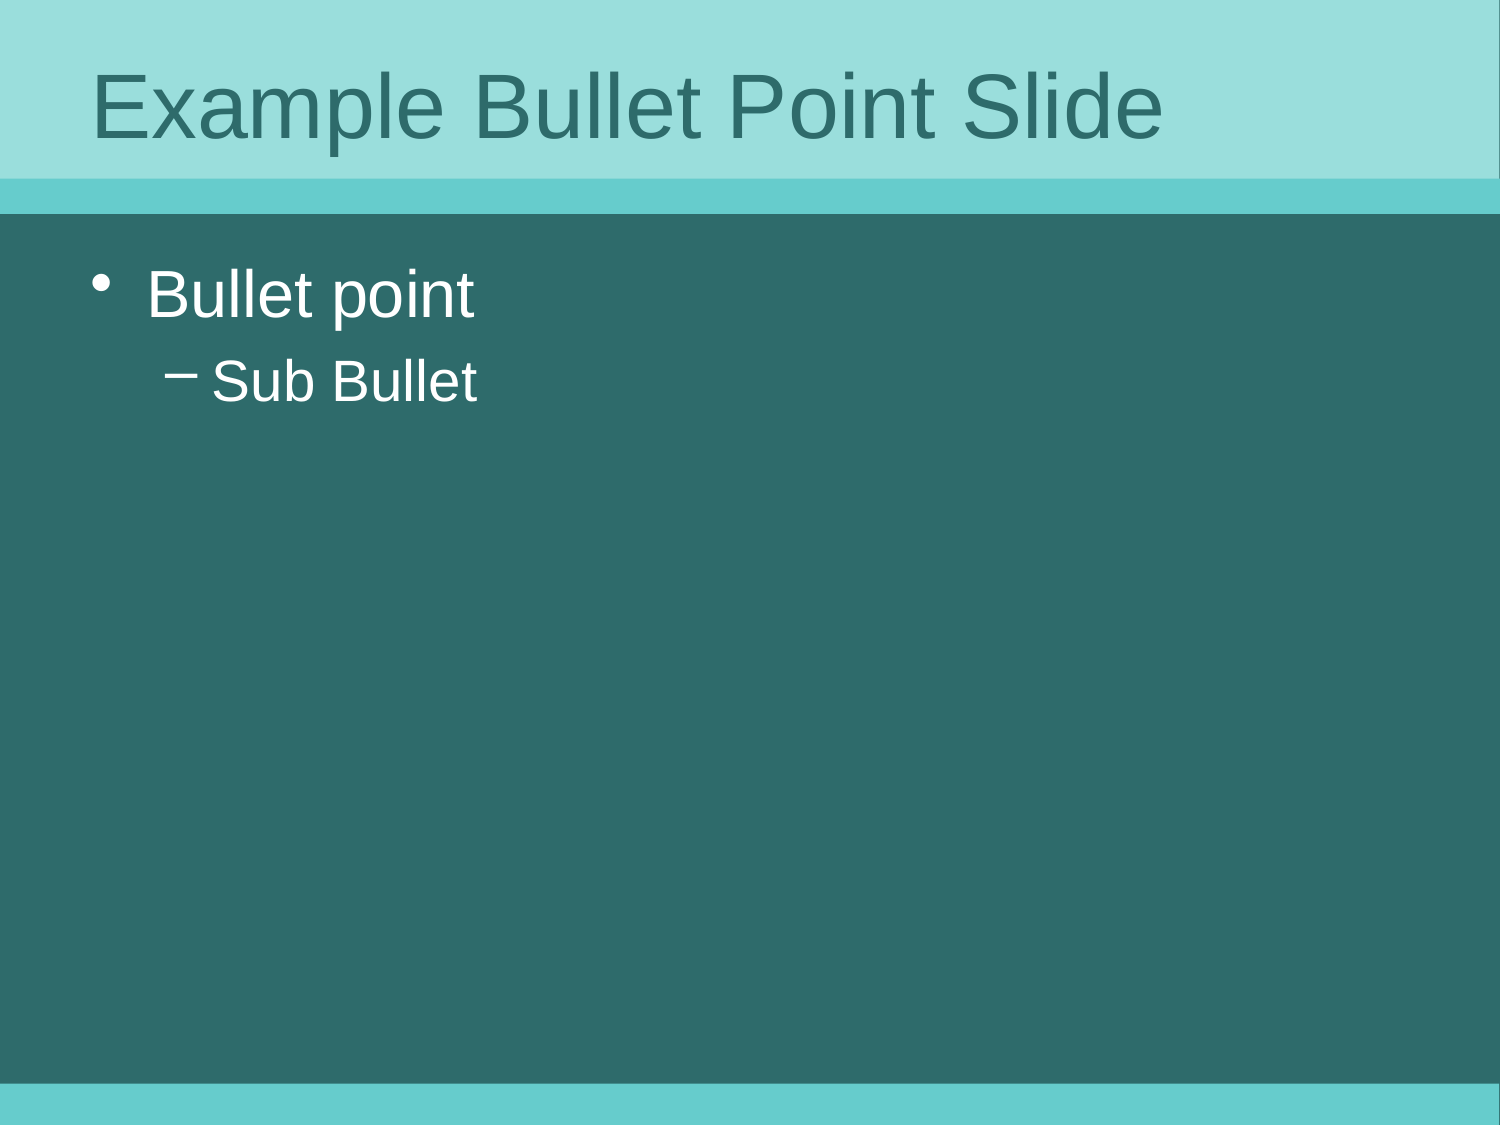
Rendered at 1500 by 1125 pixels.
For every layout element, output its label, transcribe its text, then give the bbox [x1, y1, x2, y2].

title Example Bullet Point Slide [75, 42, 1436, 161]
list Bullet point Sub Bullet [75, 243, 1436, 1000]
